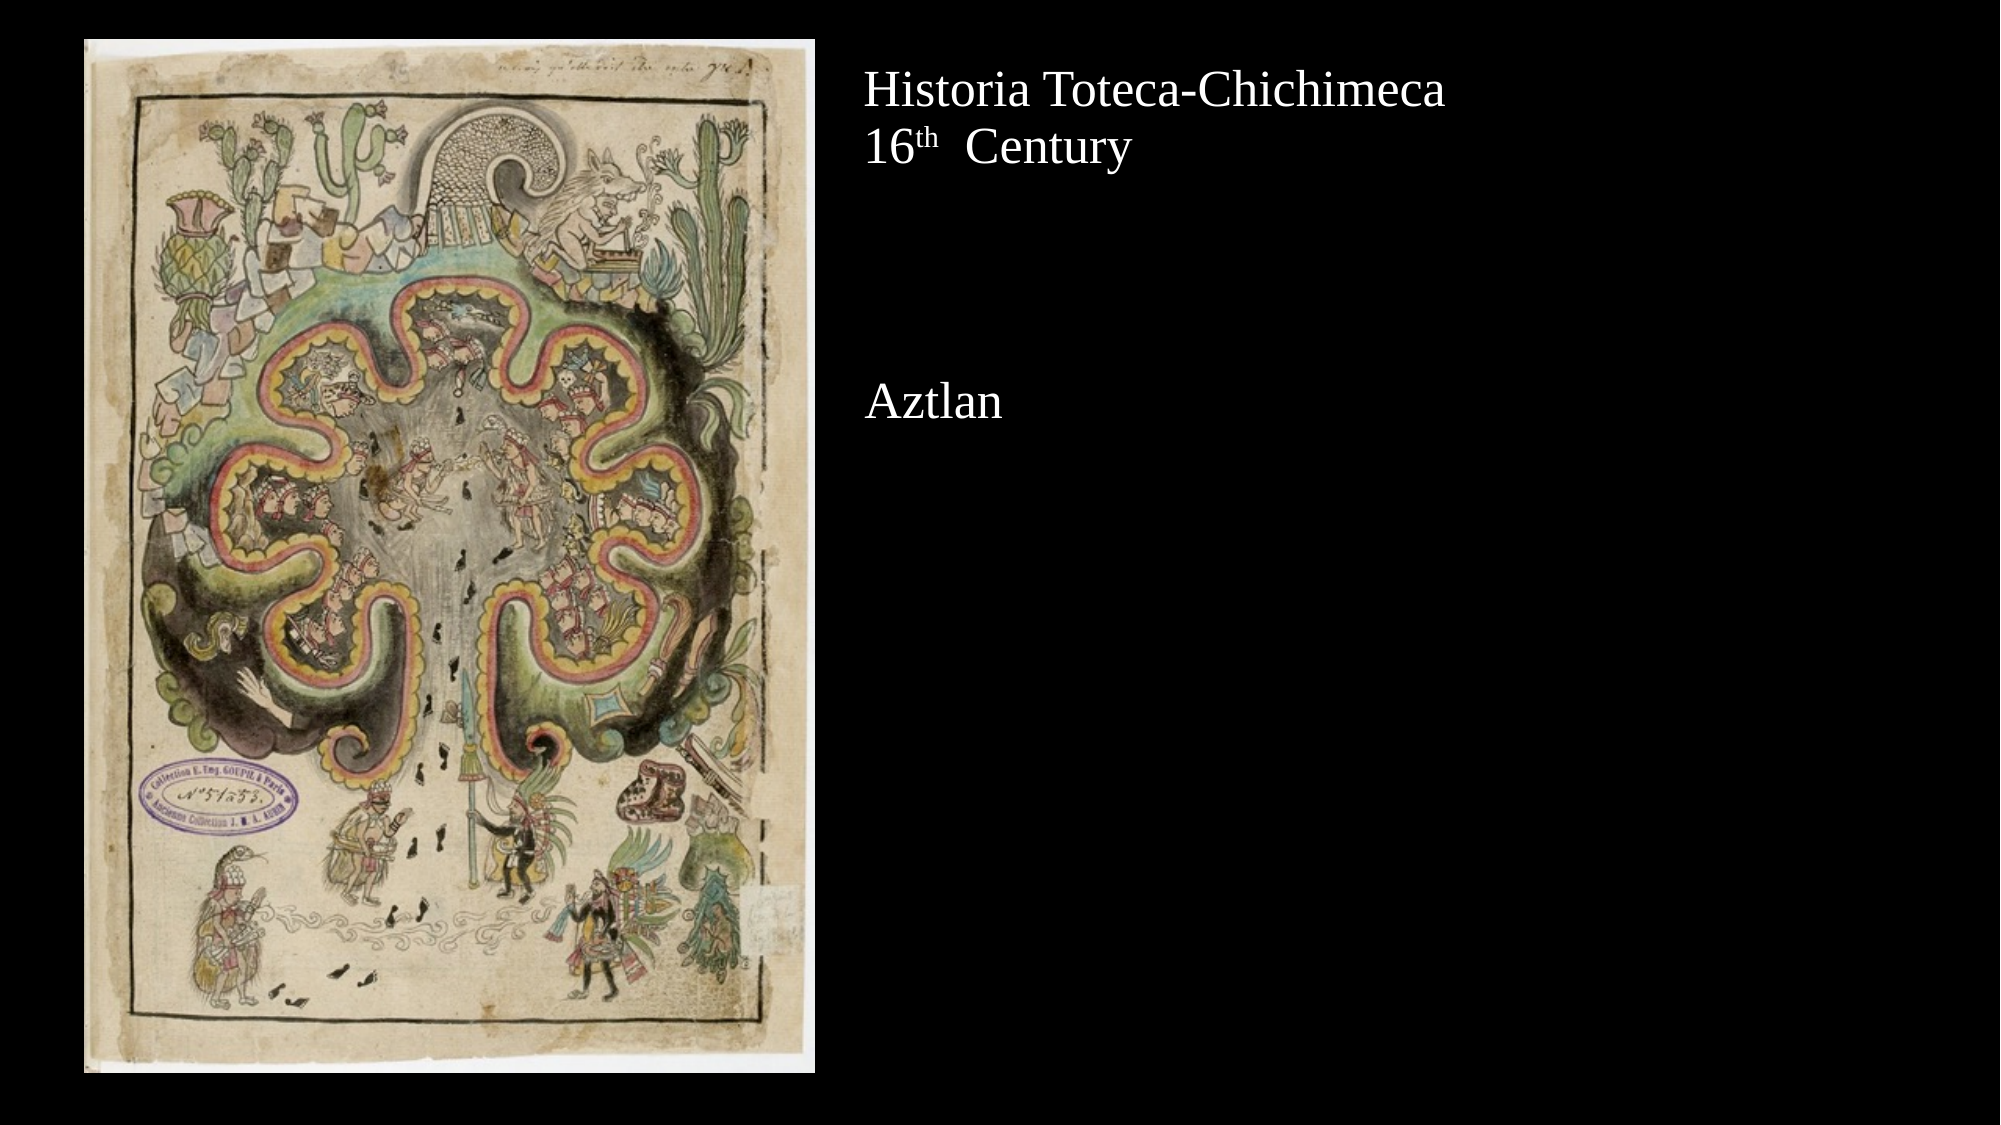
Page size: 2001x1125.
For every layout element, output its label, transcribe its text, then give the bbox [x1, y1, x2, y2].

picture [84, 39, 815, 1073]
title Historia Toteca-Chichimeca 16th Century [848, 39, 1498, 182]
text_box Aztlan [849, 358, 1018, 436]
